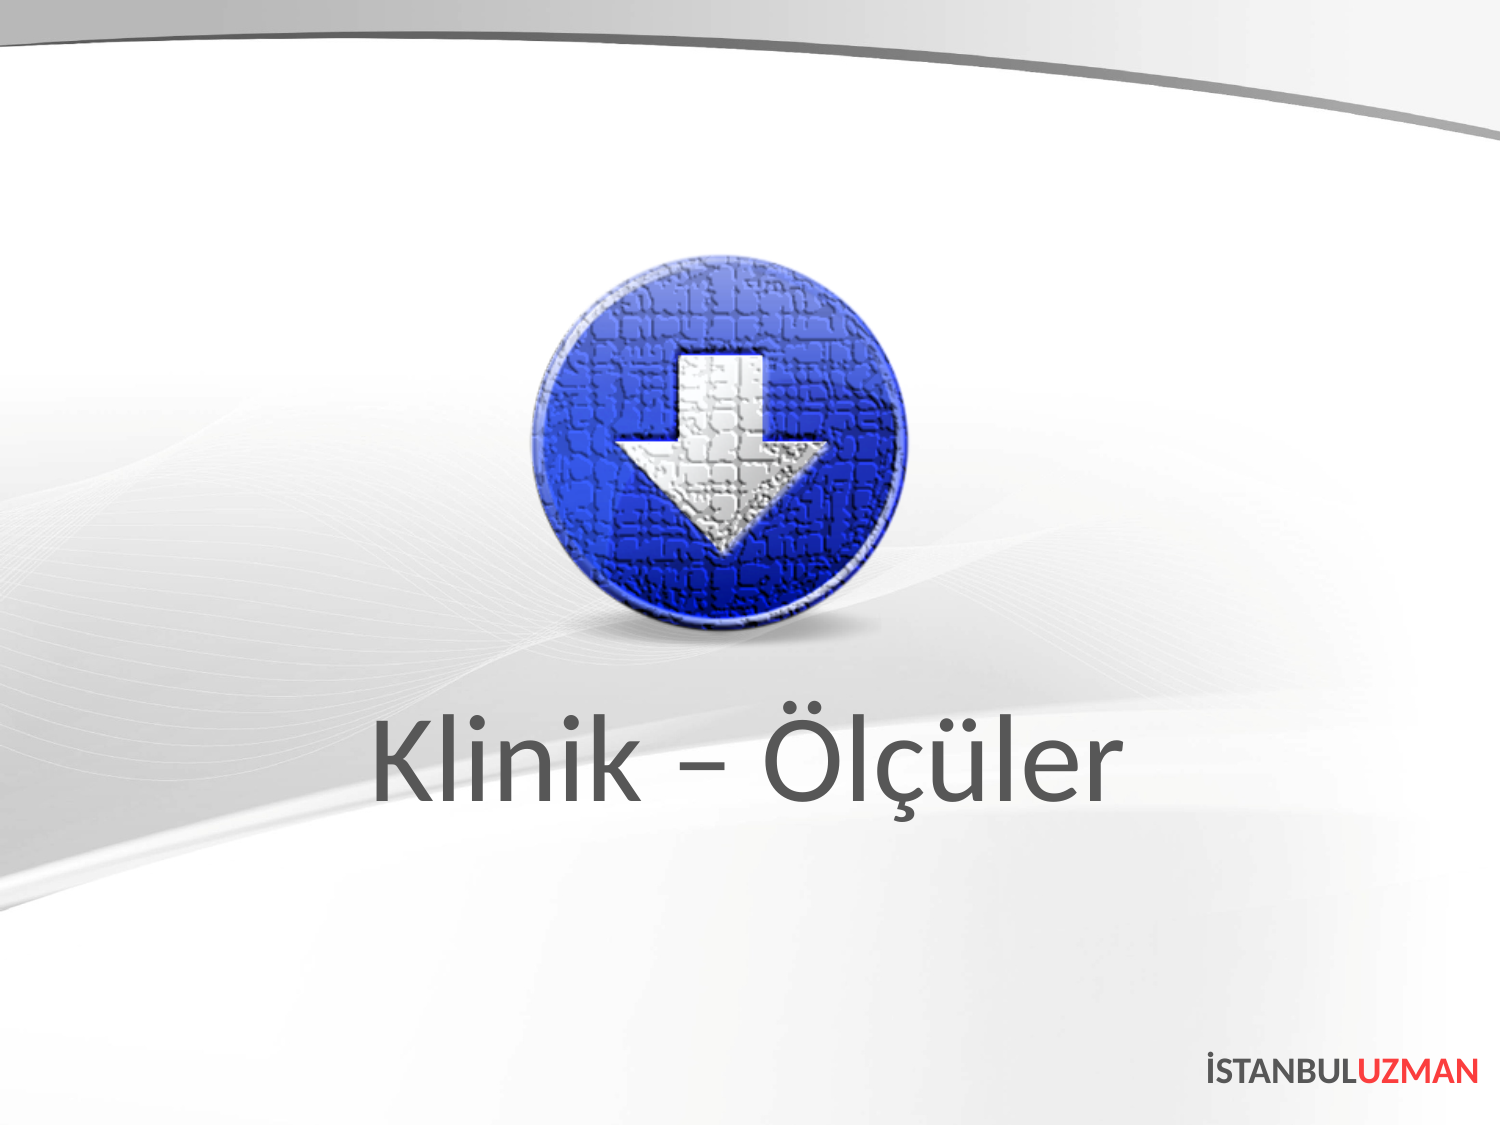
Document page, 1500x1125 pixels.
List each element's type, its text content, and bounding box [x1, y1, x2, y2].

text_box İSTANBULUZMAN [1133, 1046, 1480, 1125]
text_box Klinik – Ölçüler [28, 599, 1469, 902]
picture [0, 0, 1500, 1125]
